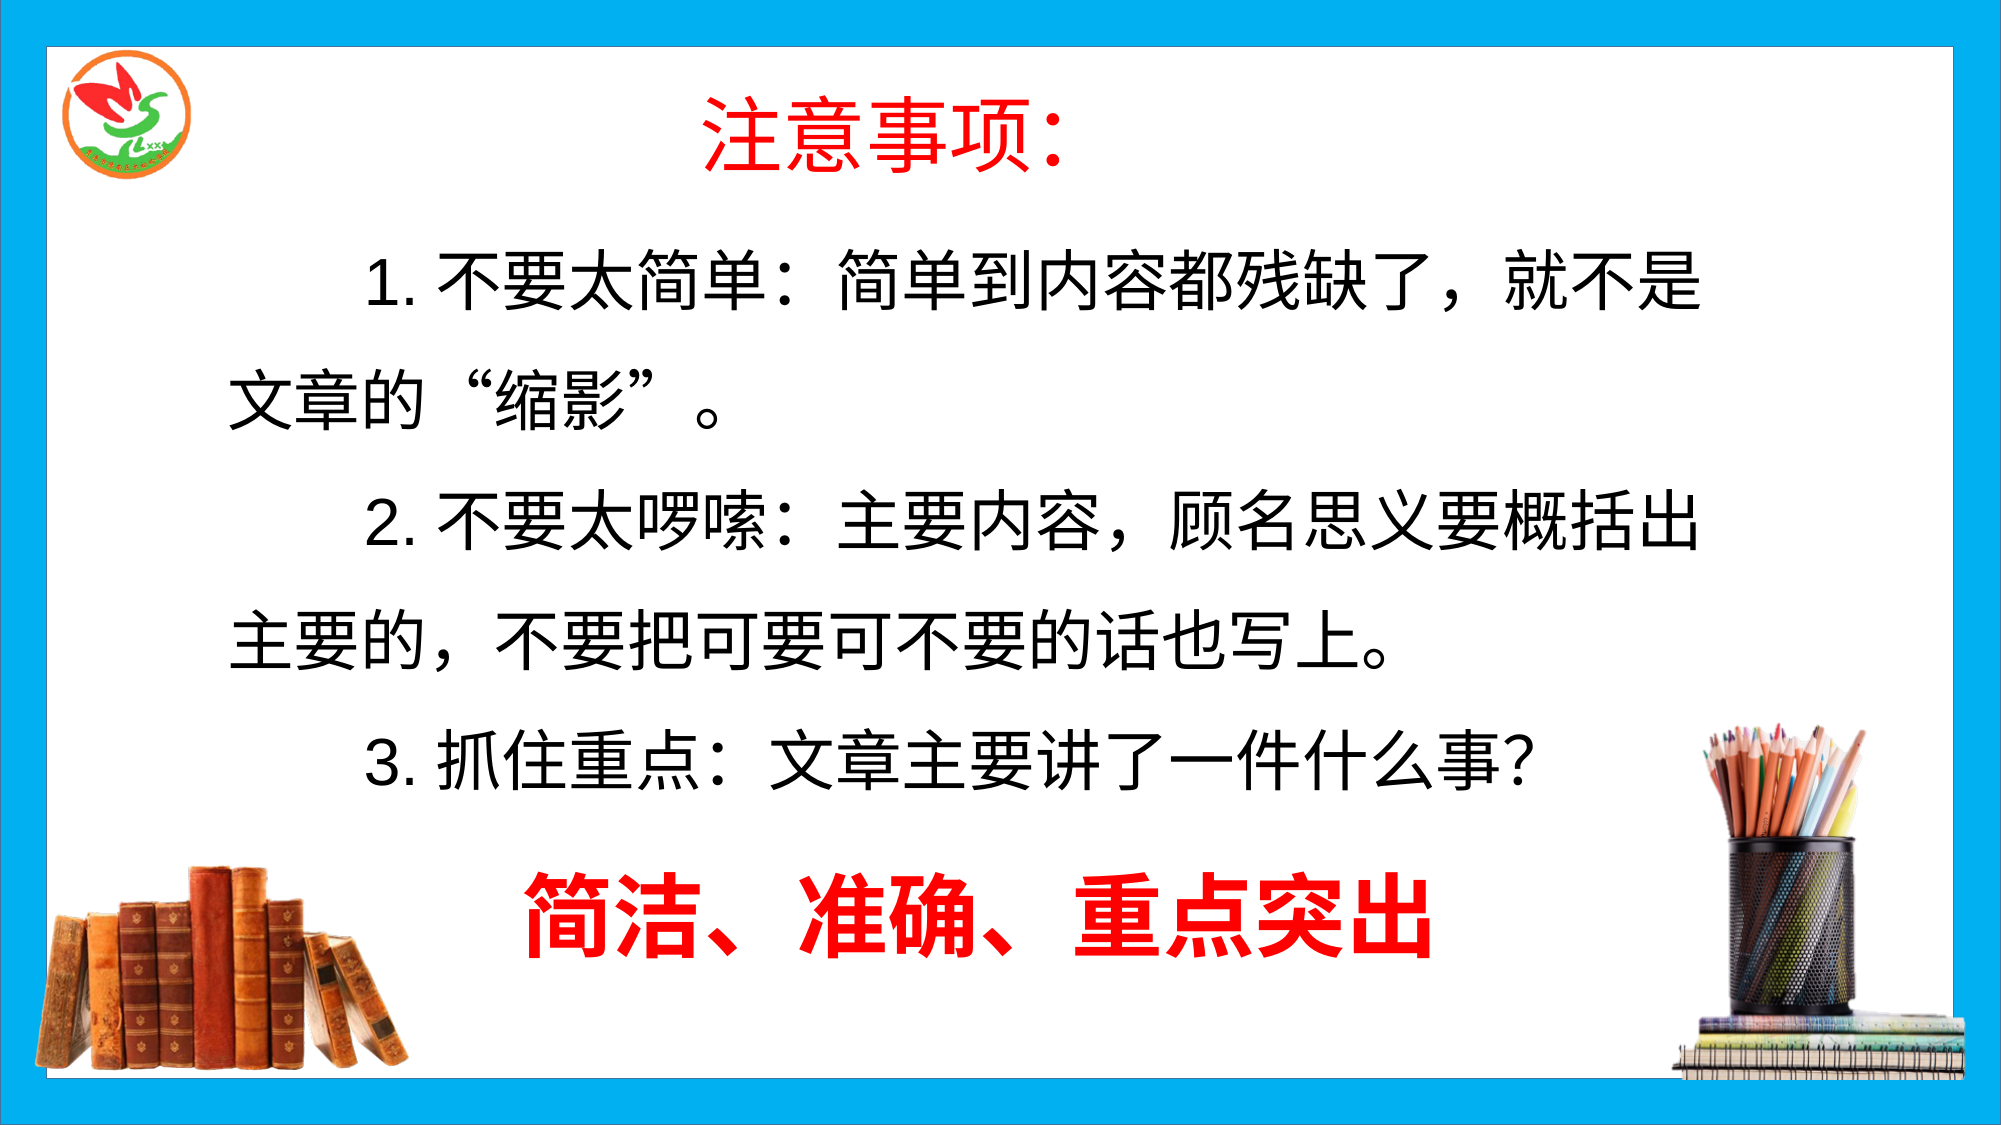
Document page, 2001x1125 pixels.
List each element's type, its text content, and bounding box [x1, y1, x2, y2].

picture [1663, 710, 1965, 1079]
text_box 简洁、准确、重点突出 [506, 796, 1454, 977]
text_box 注意事项： [684, 75, 1315, 191]
picture [47, 47, 207, 199]
picture [36, 858, 425, 1078]
text_box 1.不要太简单：简单到内容都残缺了，就不是文章的“缩影”。 2.不要太啰嗦：主要内容，顾名思义要概括出主要的，不要把可要可不要的话也写上。 3.抓住重点：文章主要讲了一件什么事？ [212, 191, 1728, 806]
